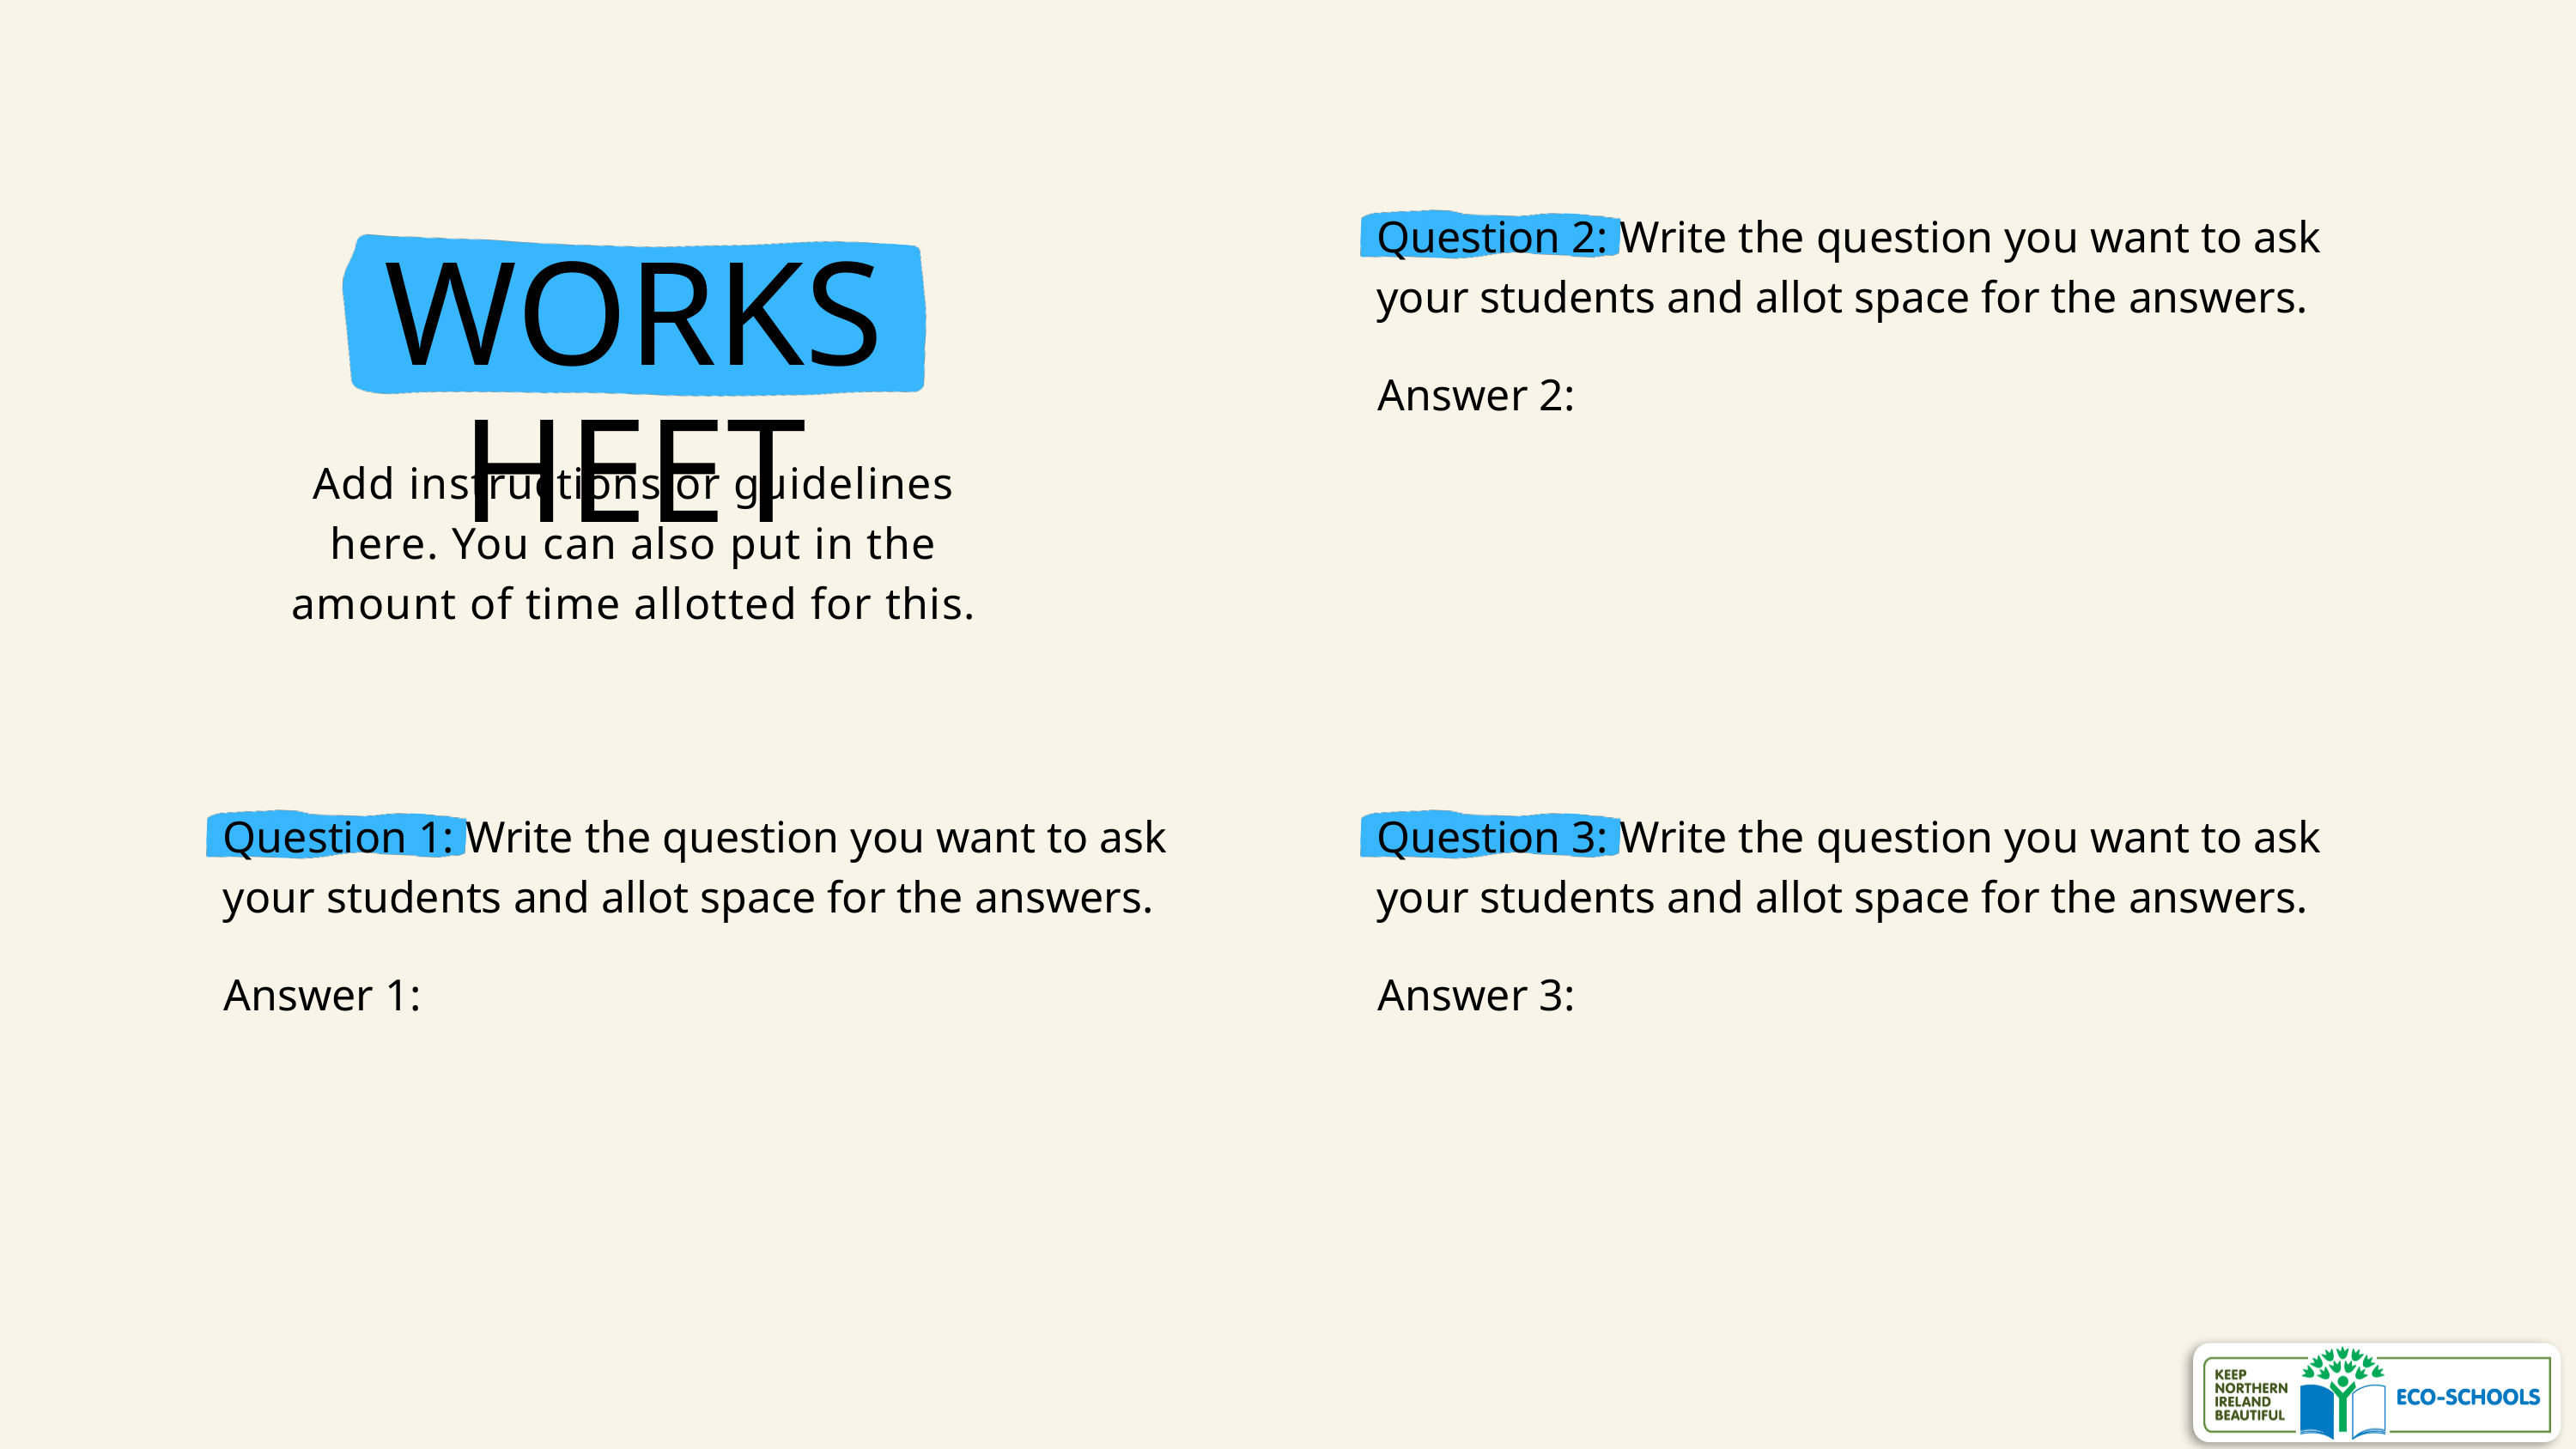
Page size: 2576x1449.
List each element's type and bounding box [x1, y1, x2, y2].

text_box [260, 204, 1008, 622]
picture [2192, 1343, 2561, 1443]
text_box [1359, 804, 2332, 1016]
text_box [1359, 204, 2332, 415]
text_box [205, 804, 1178, 1016]
